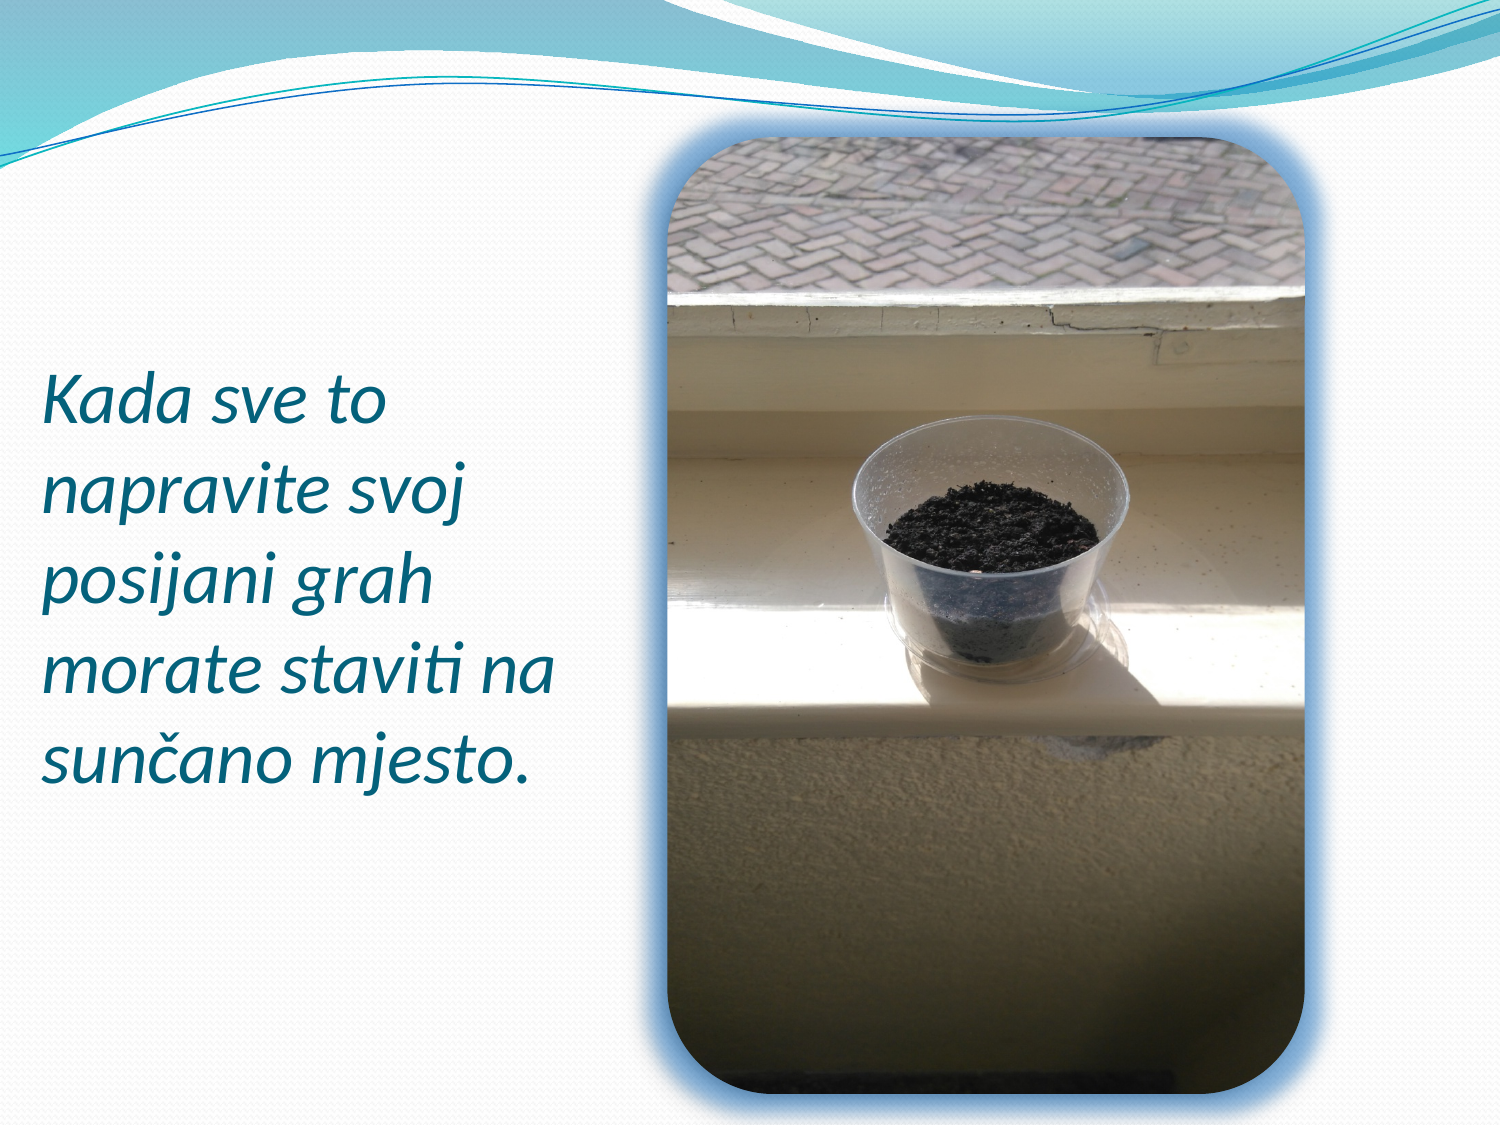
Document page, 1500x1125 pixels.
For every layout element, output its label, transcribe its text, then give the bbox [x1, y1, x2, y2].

picture [667, 137, 1305, 296]
picture [667, 946, 1305, 1094]
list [507, 296, 1465, 935]
title Kada sve to napravite svoj posijani grah morate staviti na sunčano mjesto. [41, 196, 632, 799]
